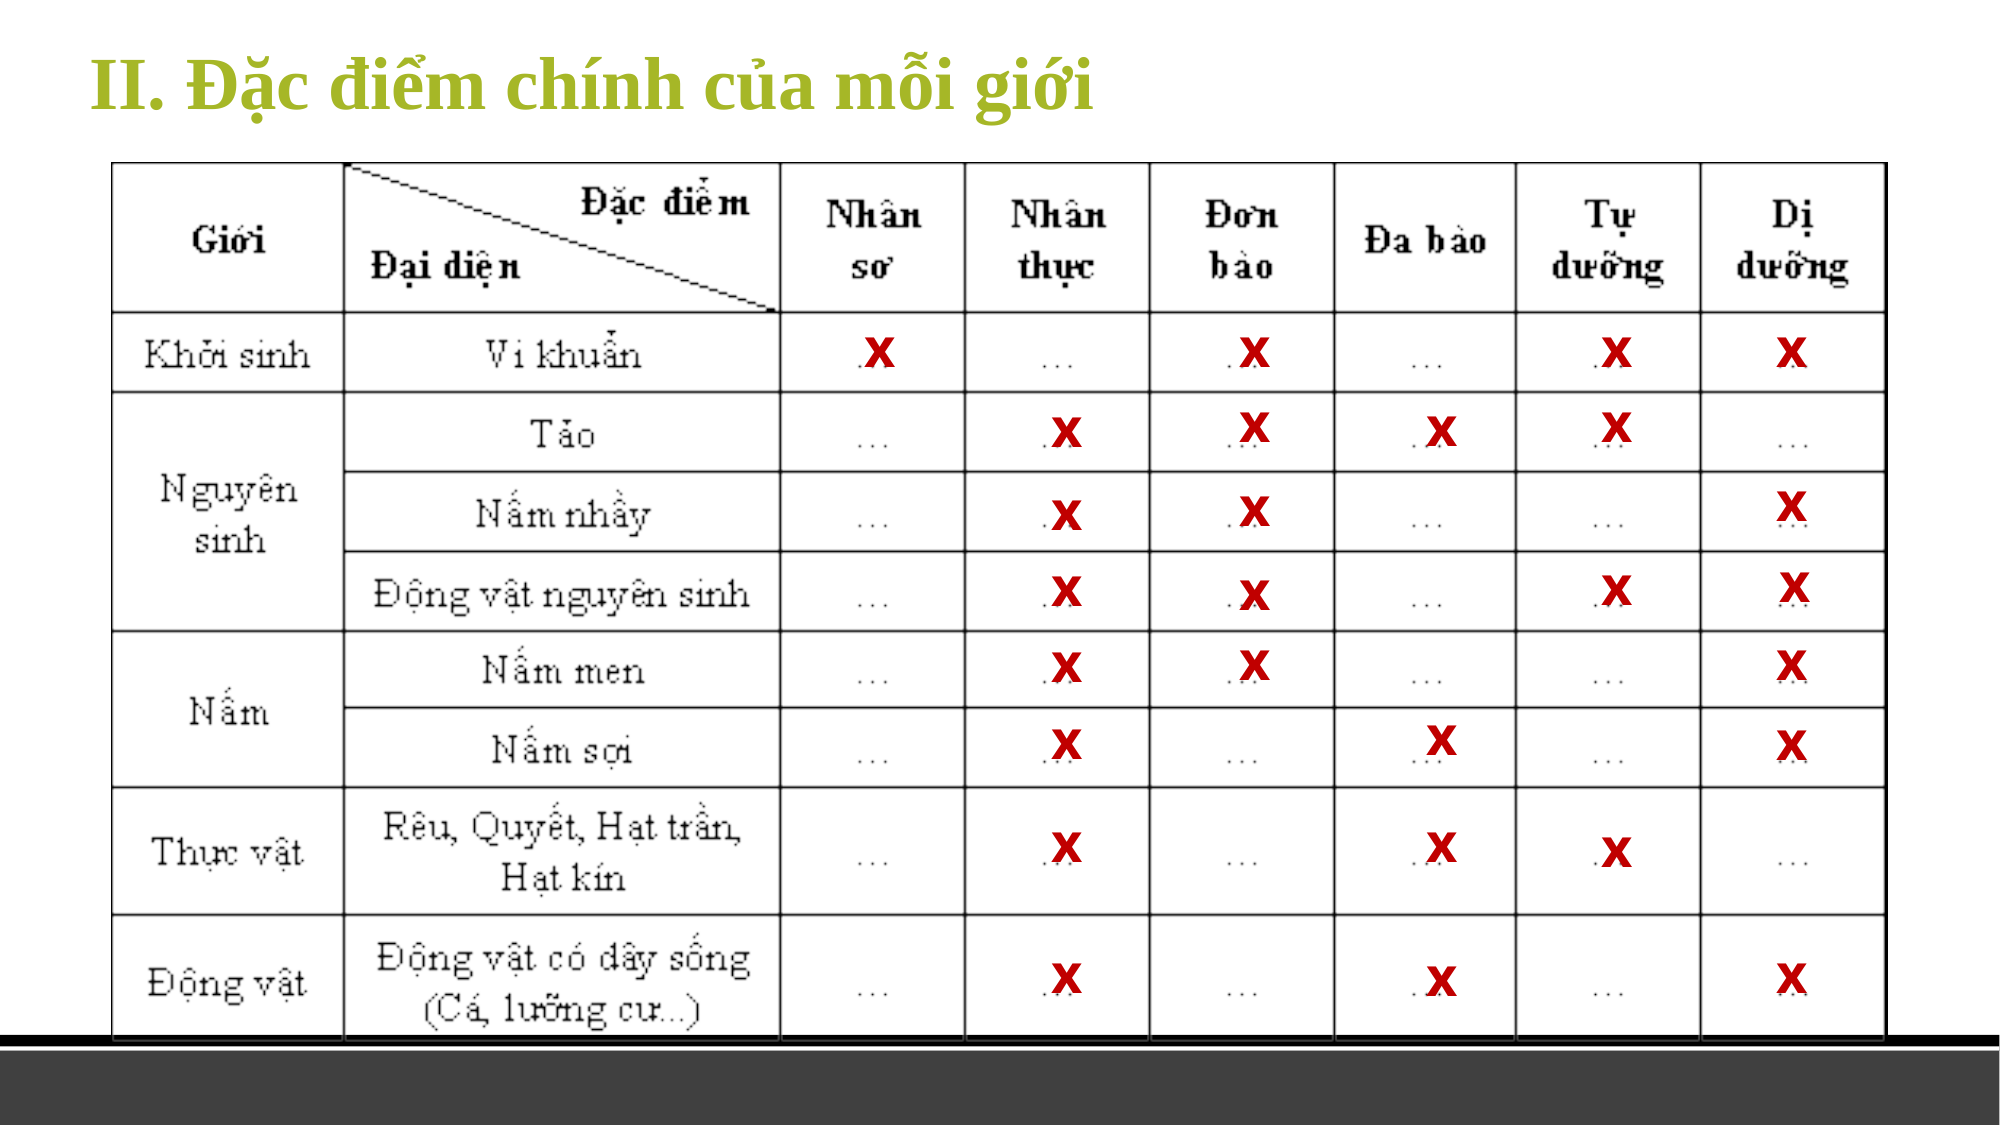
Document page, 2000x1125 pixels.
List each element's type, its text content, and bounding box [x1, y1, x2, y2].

picture [110, 161, 1888, 1045]
text_box II. Đặc điểm chính của mỗi giới [74, 37, 1575, 138]
